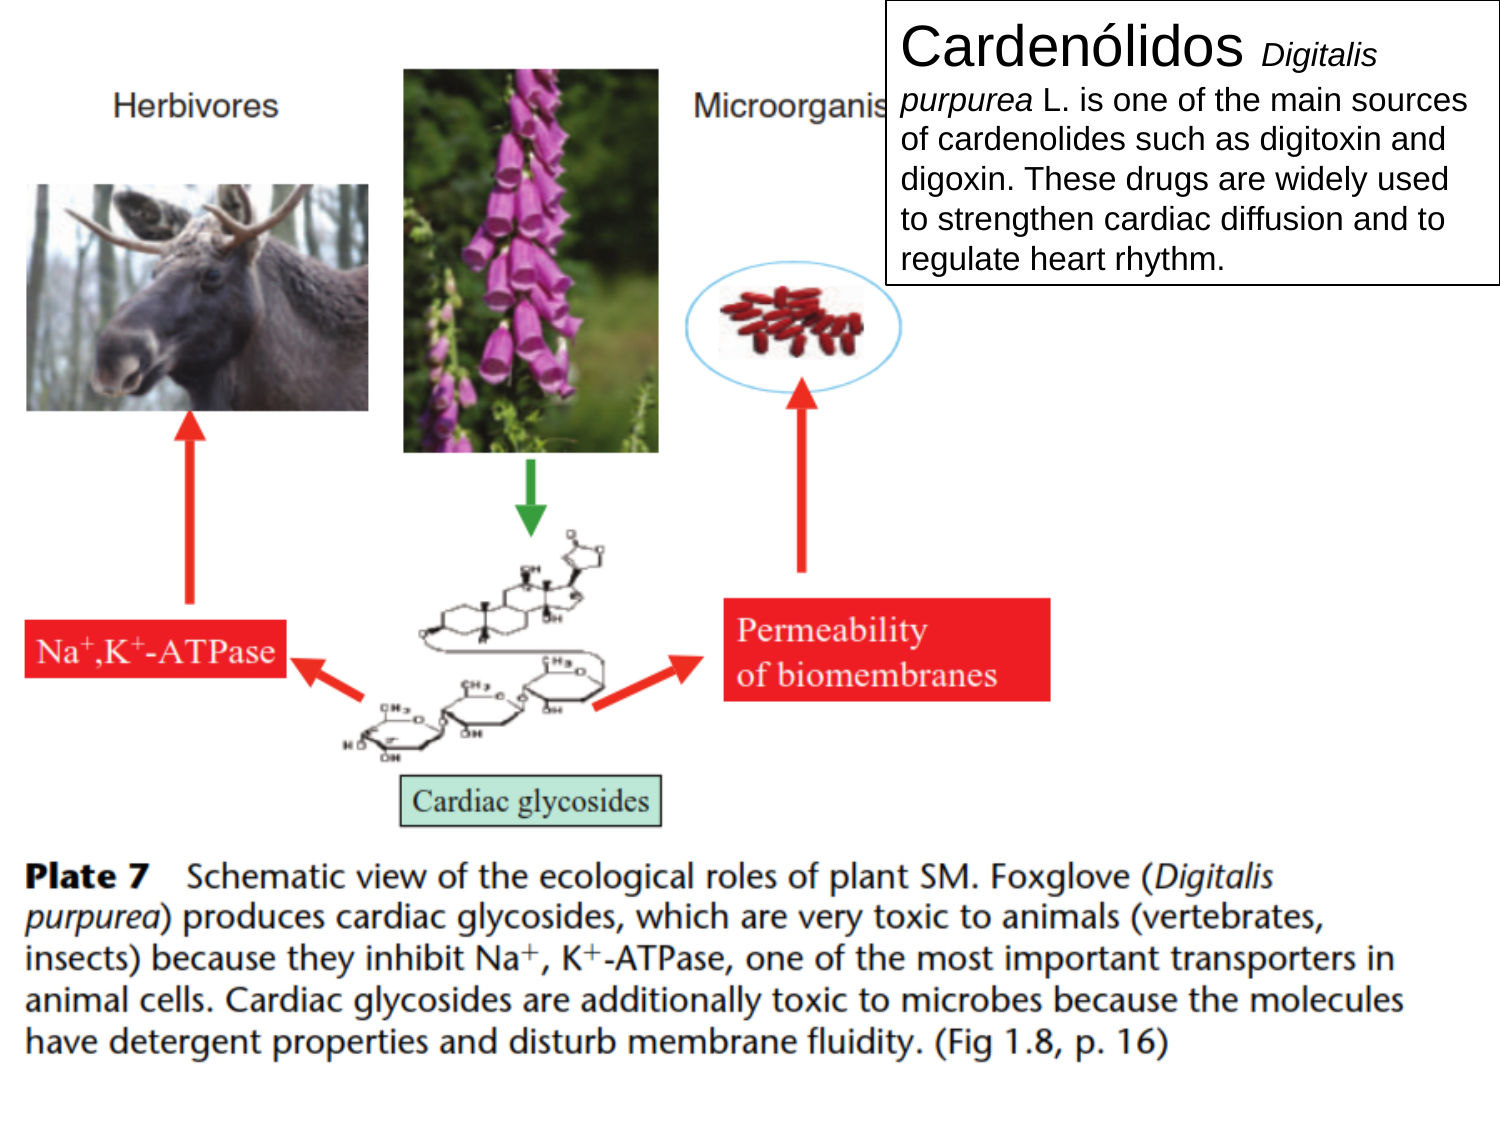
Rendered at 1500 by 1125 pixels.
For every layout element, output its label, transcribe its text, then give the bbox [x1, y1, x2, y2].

text_box Cardenólidos Digitalis purpurea L. is one of the main sources of cardenolides such as digitoxin and digoxin. These drugs are widely used to strengthen cardiac diffusion and to regulate heart rhythm. [885, 0, 1500, 285]
picture [0, 66, 1433, 1089]
